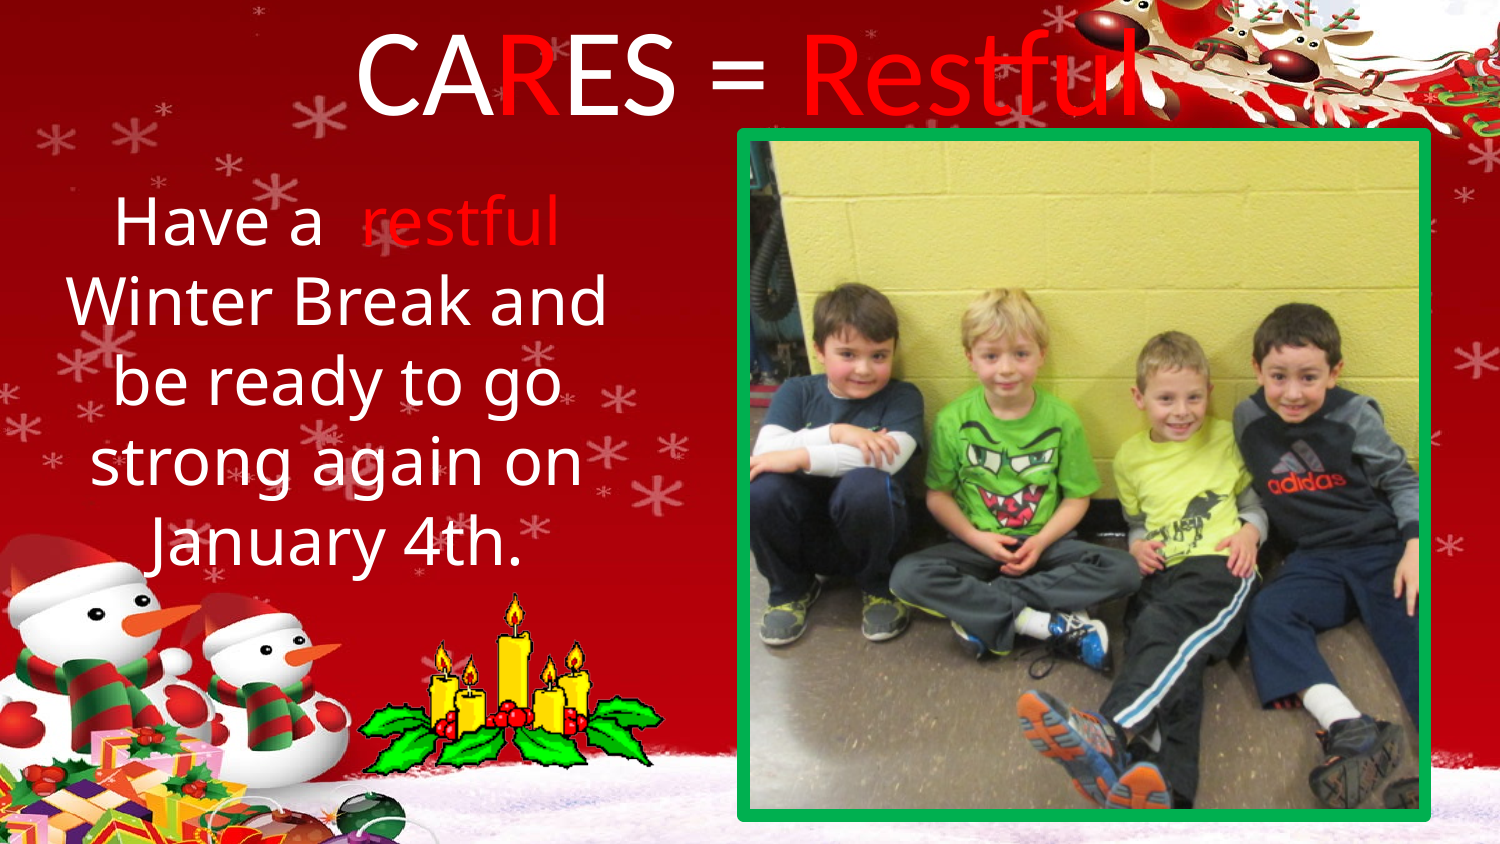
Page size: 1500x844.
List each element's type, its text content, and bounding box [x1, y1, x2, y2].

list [749, 140, 1419, 810]
list Have a restful Winter Break and be ready to go strong again on January 4th. [24, 171, 650, 654]
picture [0, 0, 1500, 844]
title CARES = Restful [24, 0, 1475, 141]
